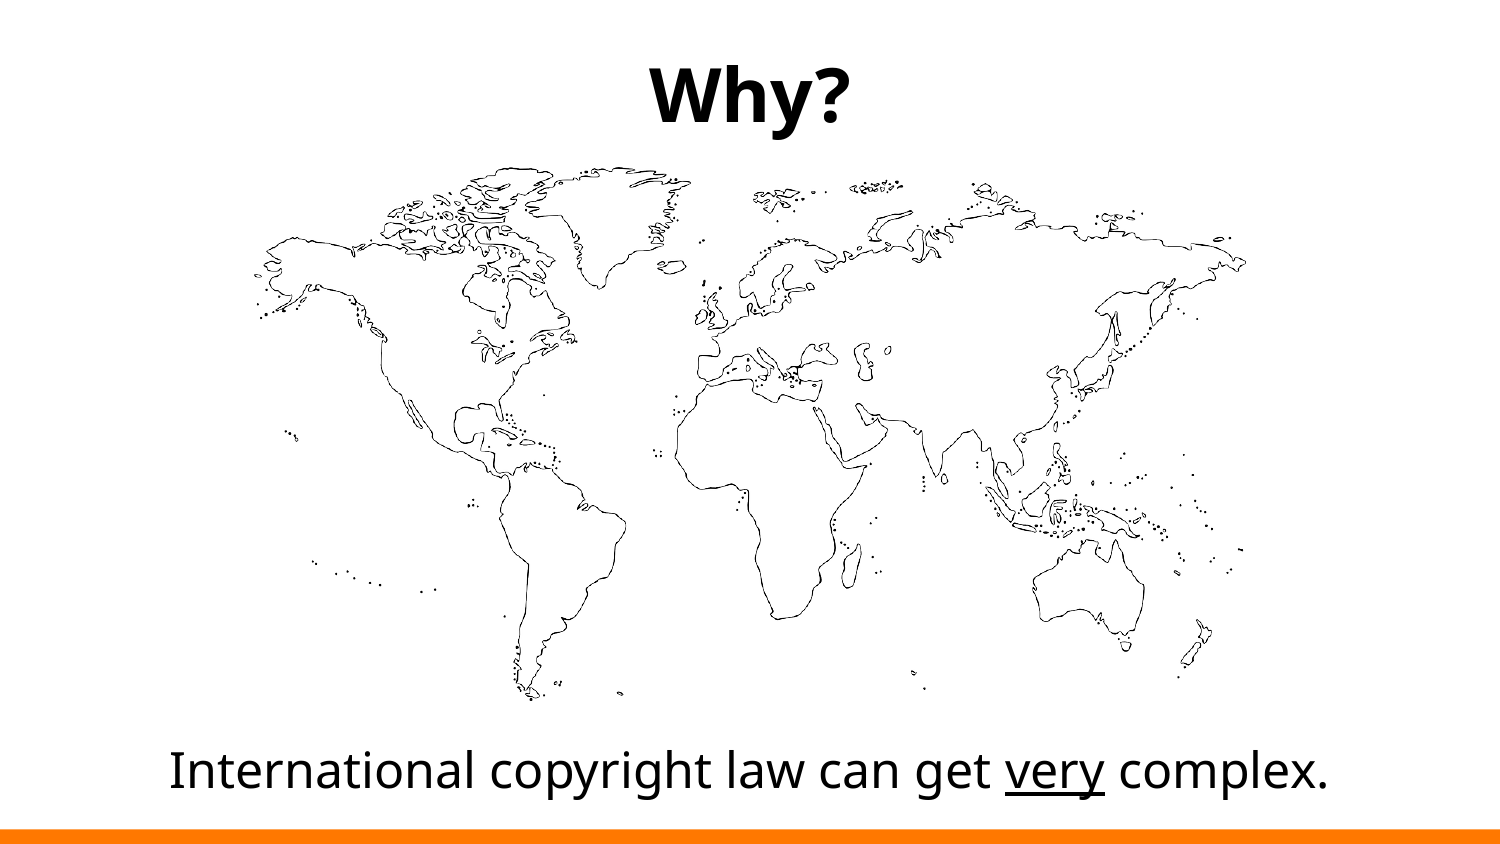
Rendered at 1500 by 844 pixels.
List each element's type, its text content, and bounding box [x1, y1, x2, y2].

picture [254, 167, 1246, 702]
text_box International copyright law can get very complex. [60, 703, 1439, 834]
text_box Why? [60, 27, 1439, 158]
